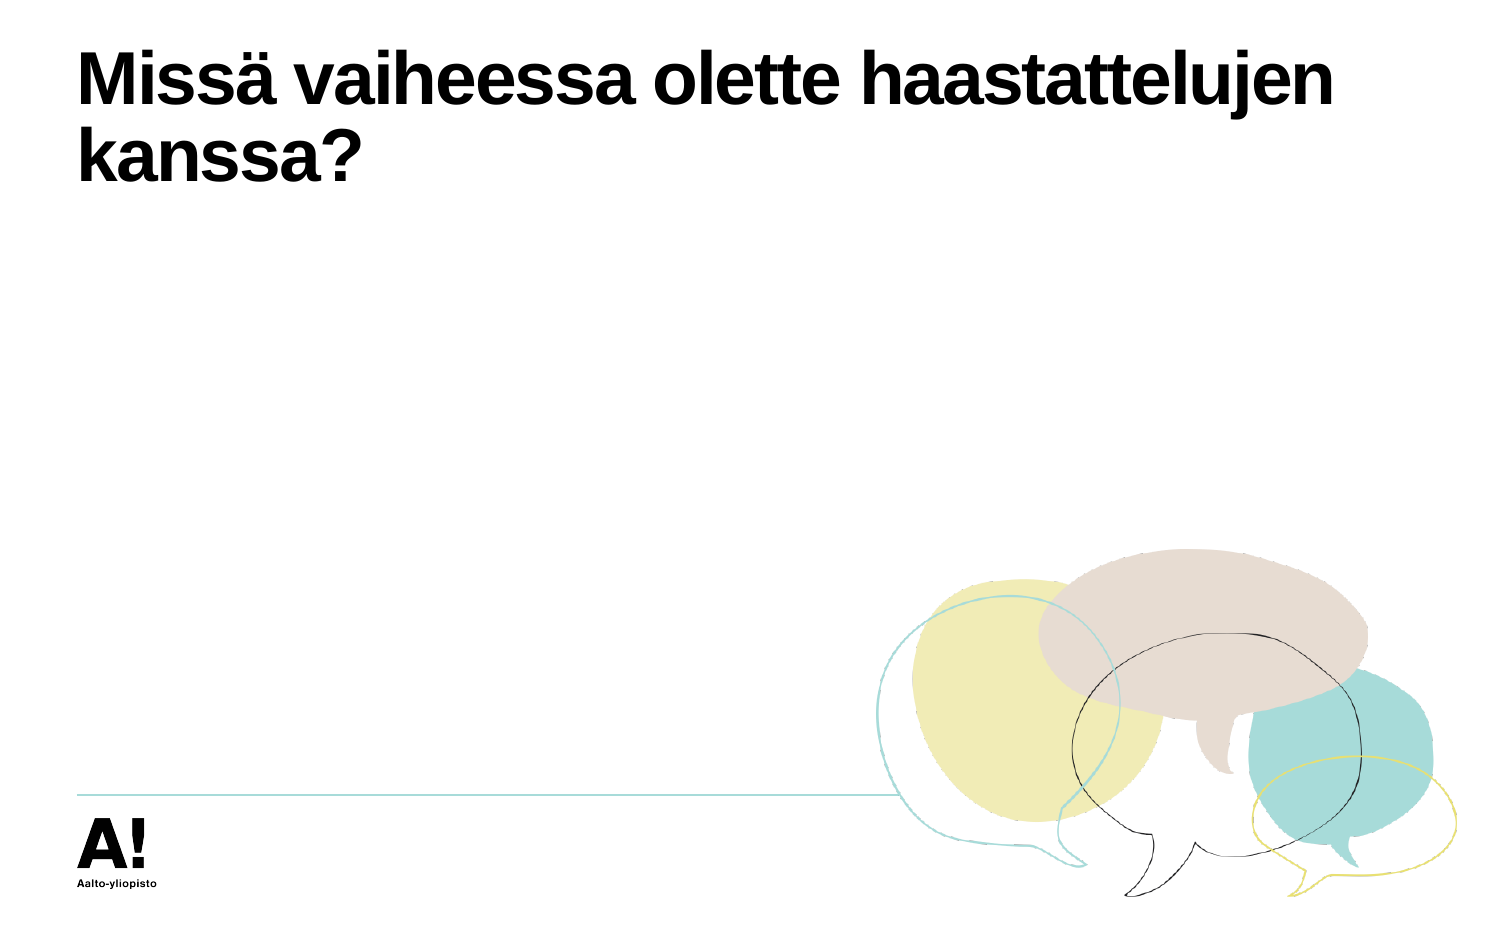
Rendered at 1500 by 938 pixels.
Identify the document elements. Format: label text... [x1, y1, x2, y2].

title Missä vaiheessa olette haastattelujen kanssa? [76, 42, 1424, 208]
picture [876, 549, 1457, 897]
picture [54, 804, 175, 903]
